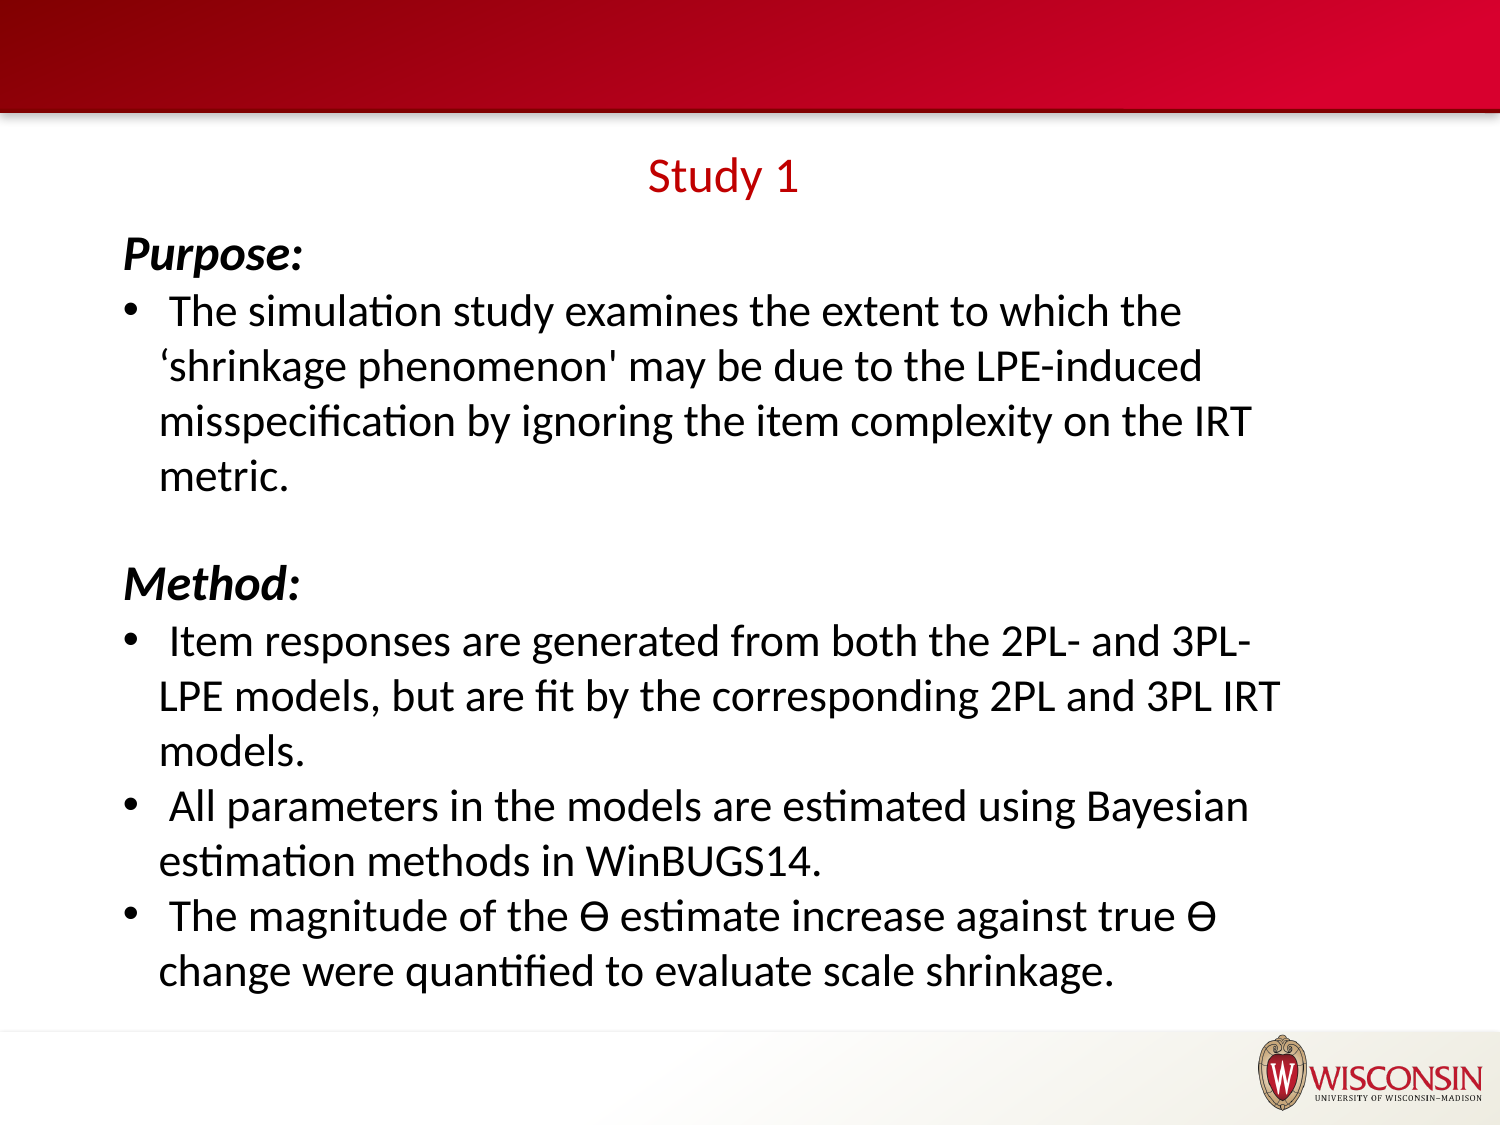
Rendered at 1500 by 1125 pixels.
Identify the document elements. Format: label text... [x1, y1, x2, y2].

text_box Purpose: The simulation study examines the extent to which the ‘shrinkage phenomenon' may be due to the LPE-induced misspecification by ignoring the item complexity on the IRT metric. Method: Item responses are generated from both the 2PL- and 3PL-LPE models, but are fit by the corresponding 2PL and 3PL IRT models. All parameters in the models are estimated using Bayesian estimation methods in WinBUGS14. The magnitude of the ϴ estimate increase against true ϴ change were quantified to evaluate scale shrinkage. [108, 213, 1331, 1063]
picture [1258, 1033, 1484, 1111]
text_box Study 1 [287, 134, 1171, 210]
